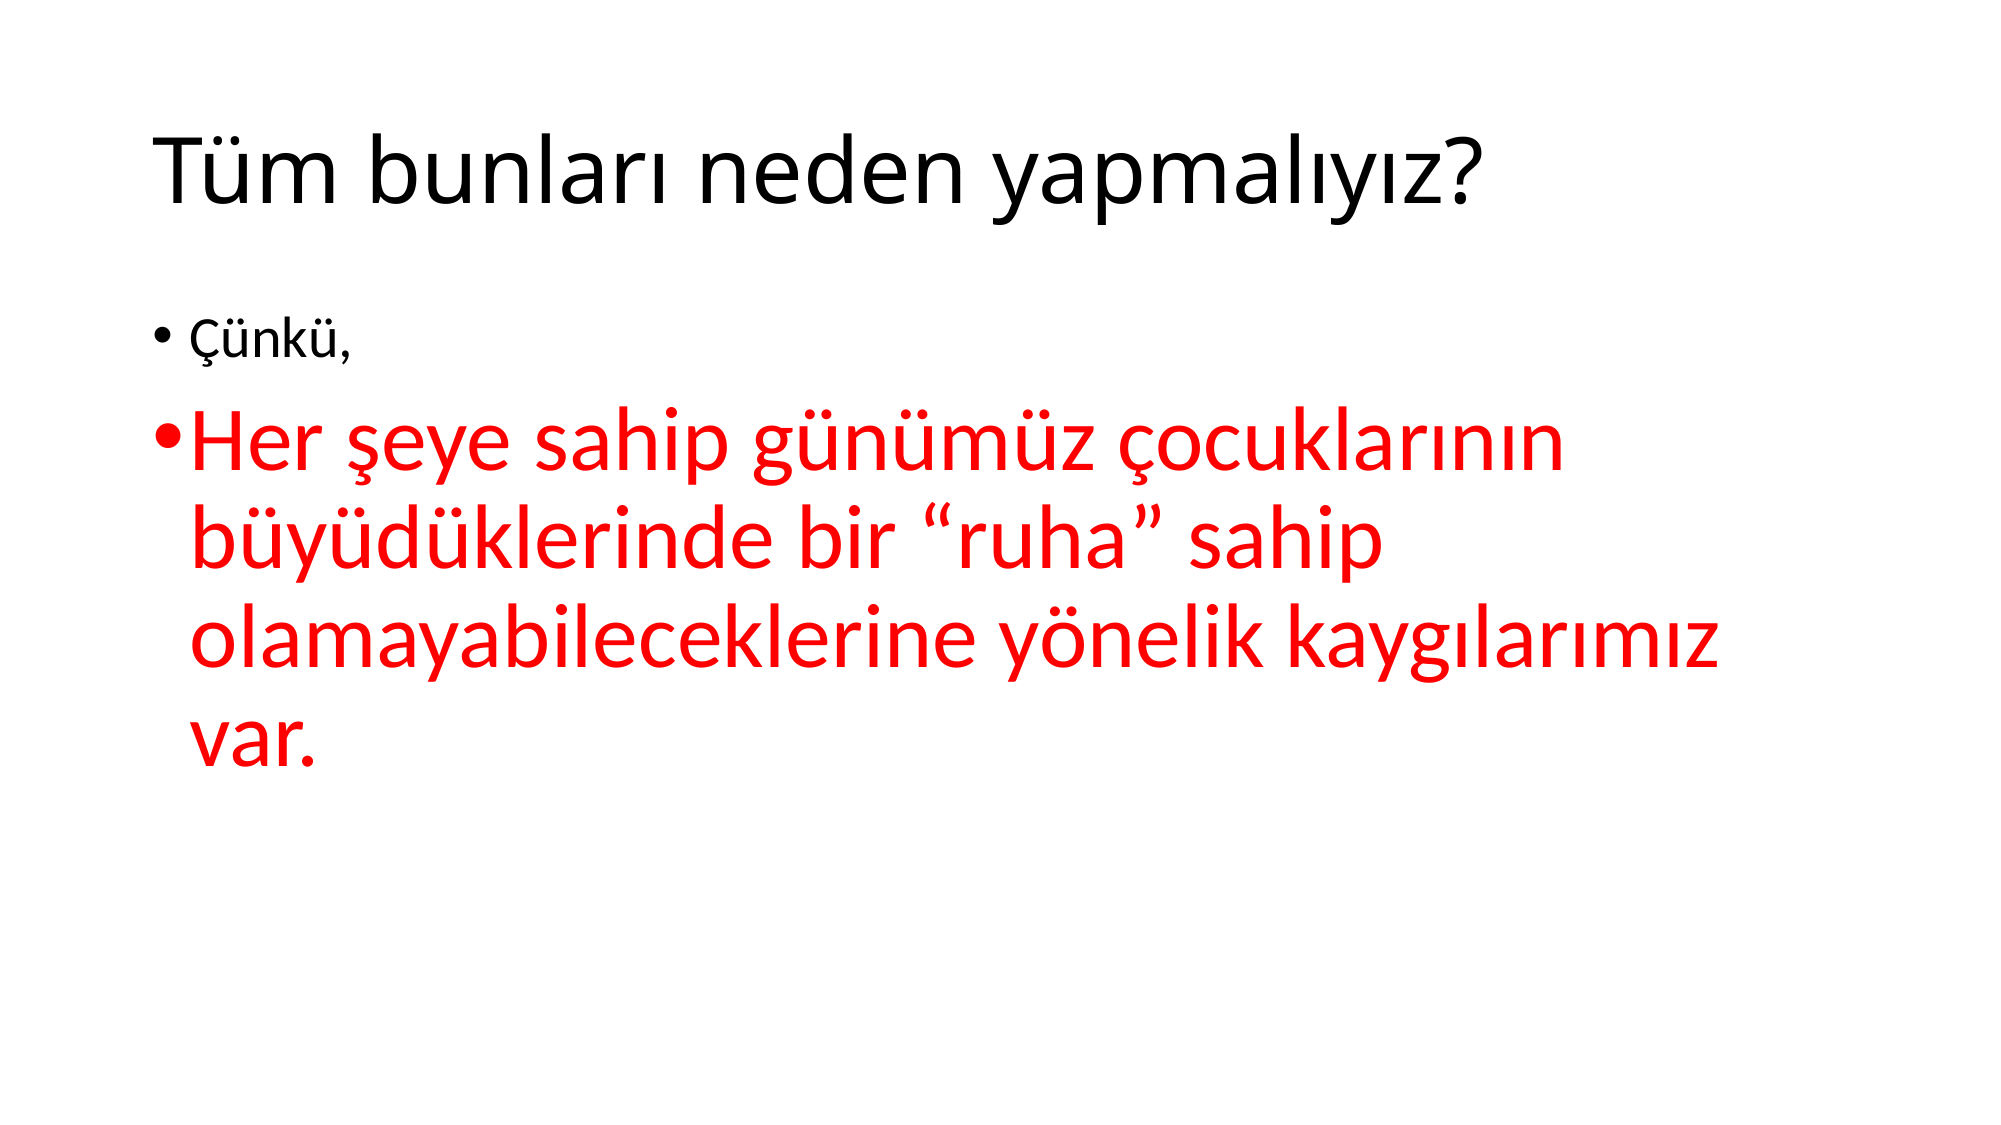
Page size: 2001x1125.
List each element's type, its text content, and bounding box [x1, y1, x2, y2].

list Çünkü, Her şeye sahip günümüz çocuklarının büyüdüklerinde bir “ruha” sahip olamayabileceklerine yönelik kaygılarımız var. [137, 299, 1863, 1014]
title Tüm bunları neden yapmalıyız? [137, 65, 1863, 283]
